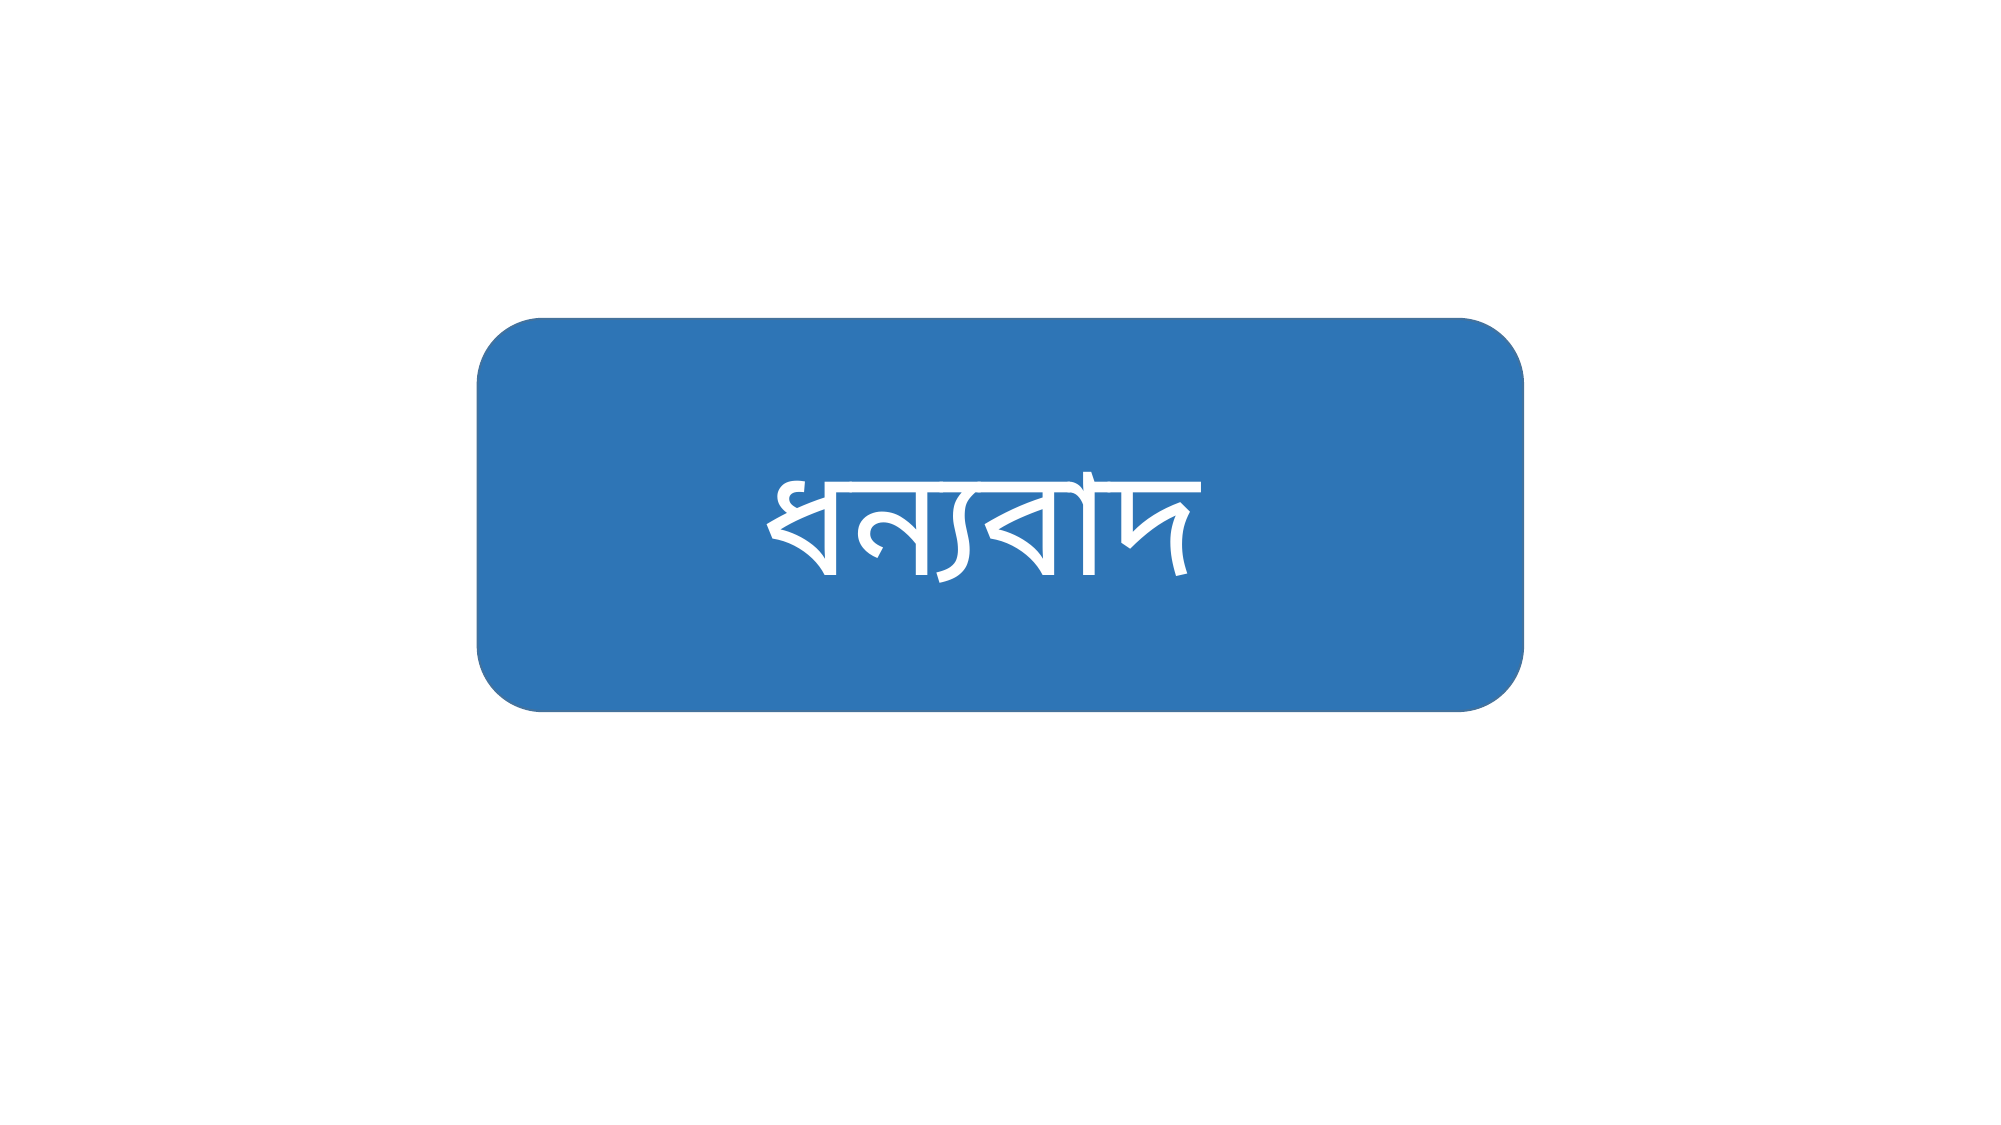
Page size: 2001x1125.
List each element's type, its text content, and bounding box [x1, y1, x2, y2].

text_box ধন্যবাদ [476, 317, 1525, 713]
